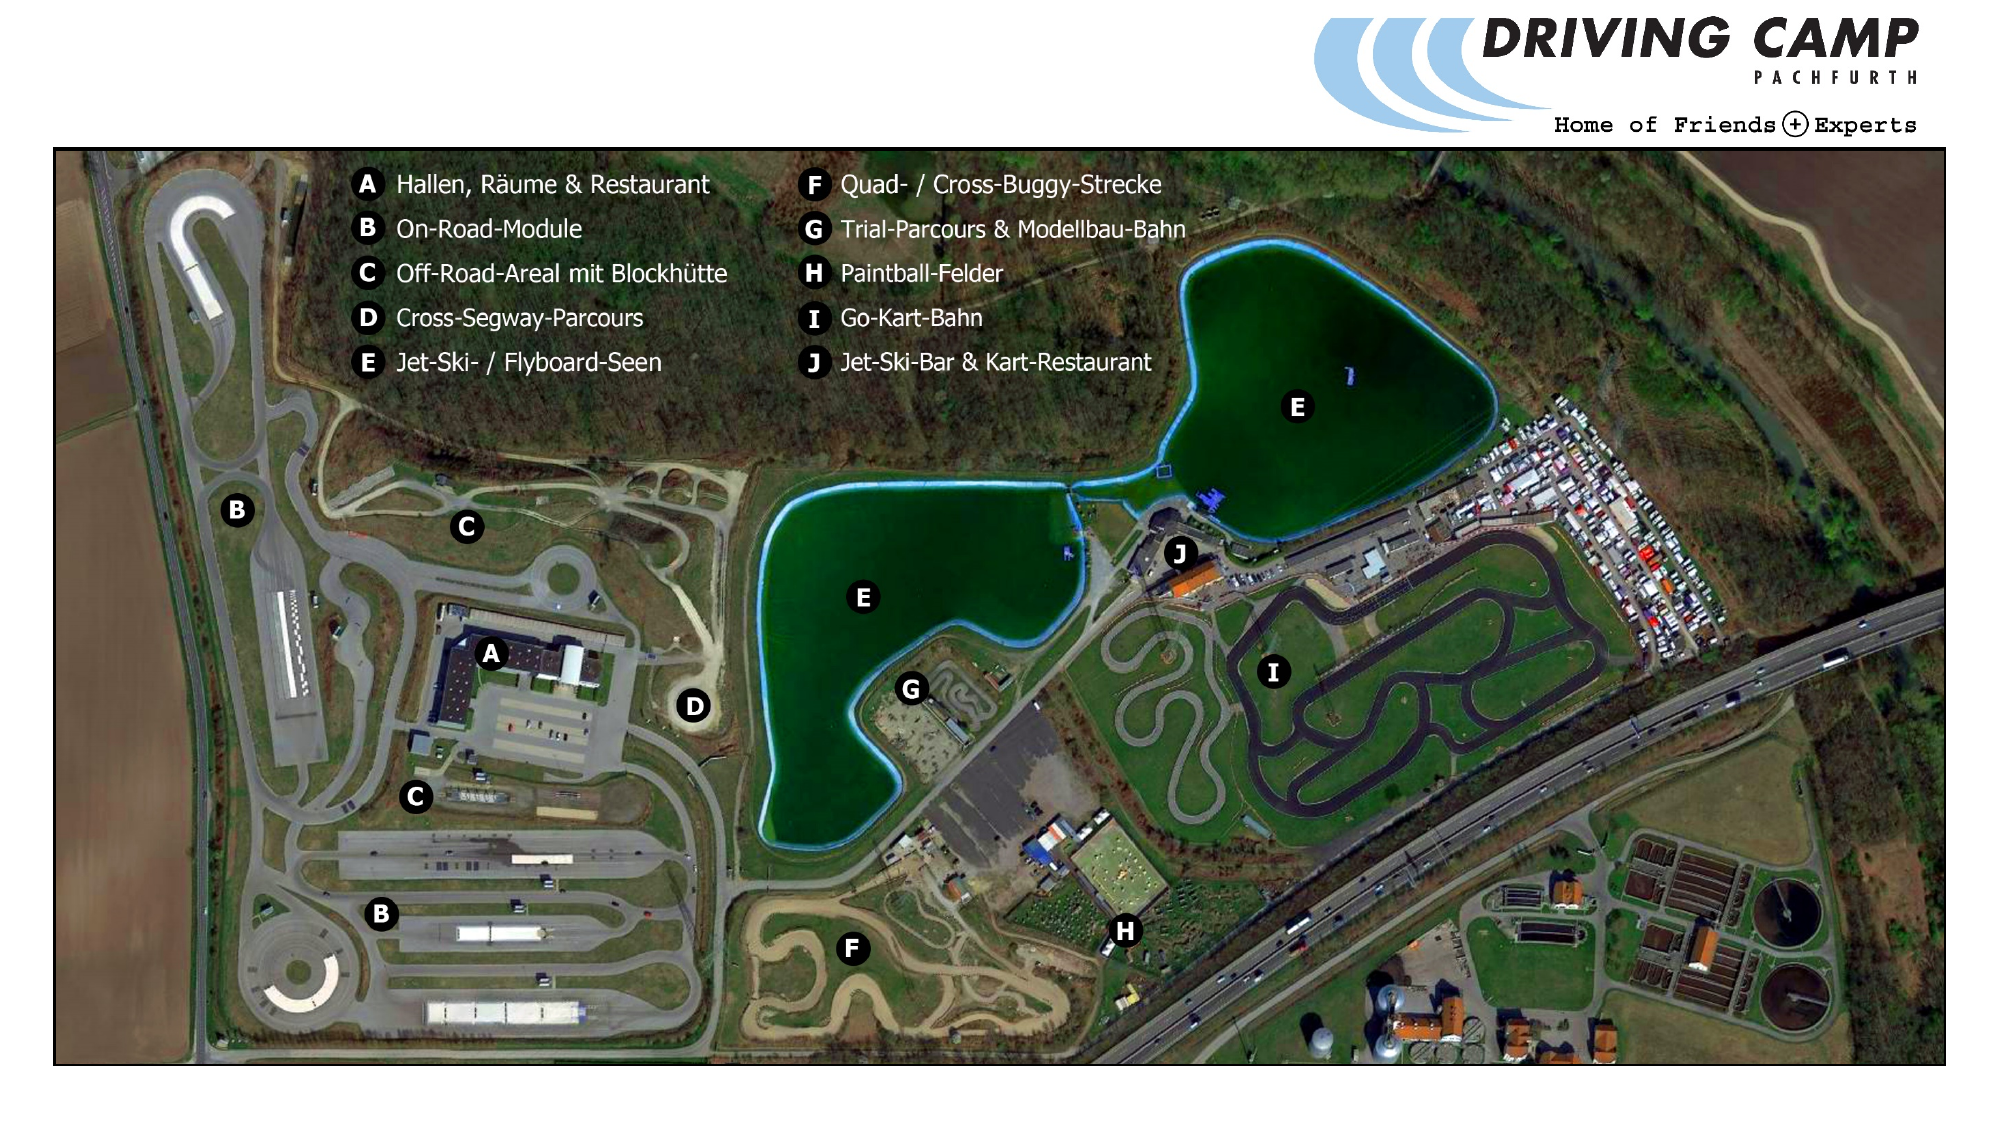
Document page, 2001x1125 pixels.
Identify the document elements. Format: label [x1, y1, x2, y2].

picture [56, 151, 1944, 1064]
picture [1300, 5, 1932, 143]
